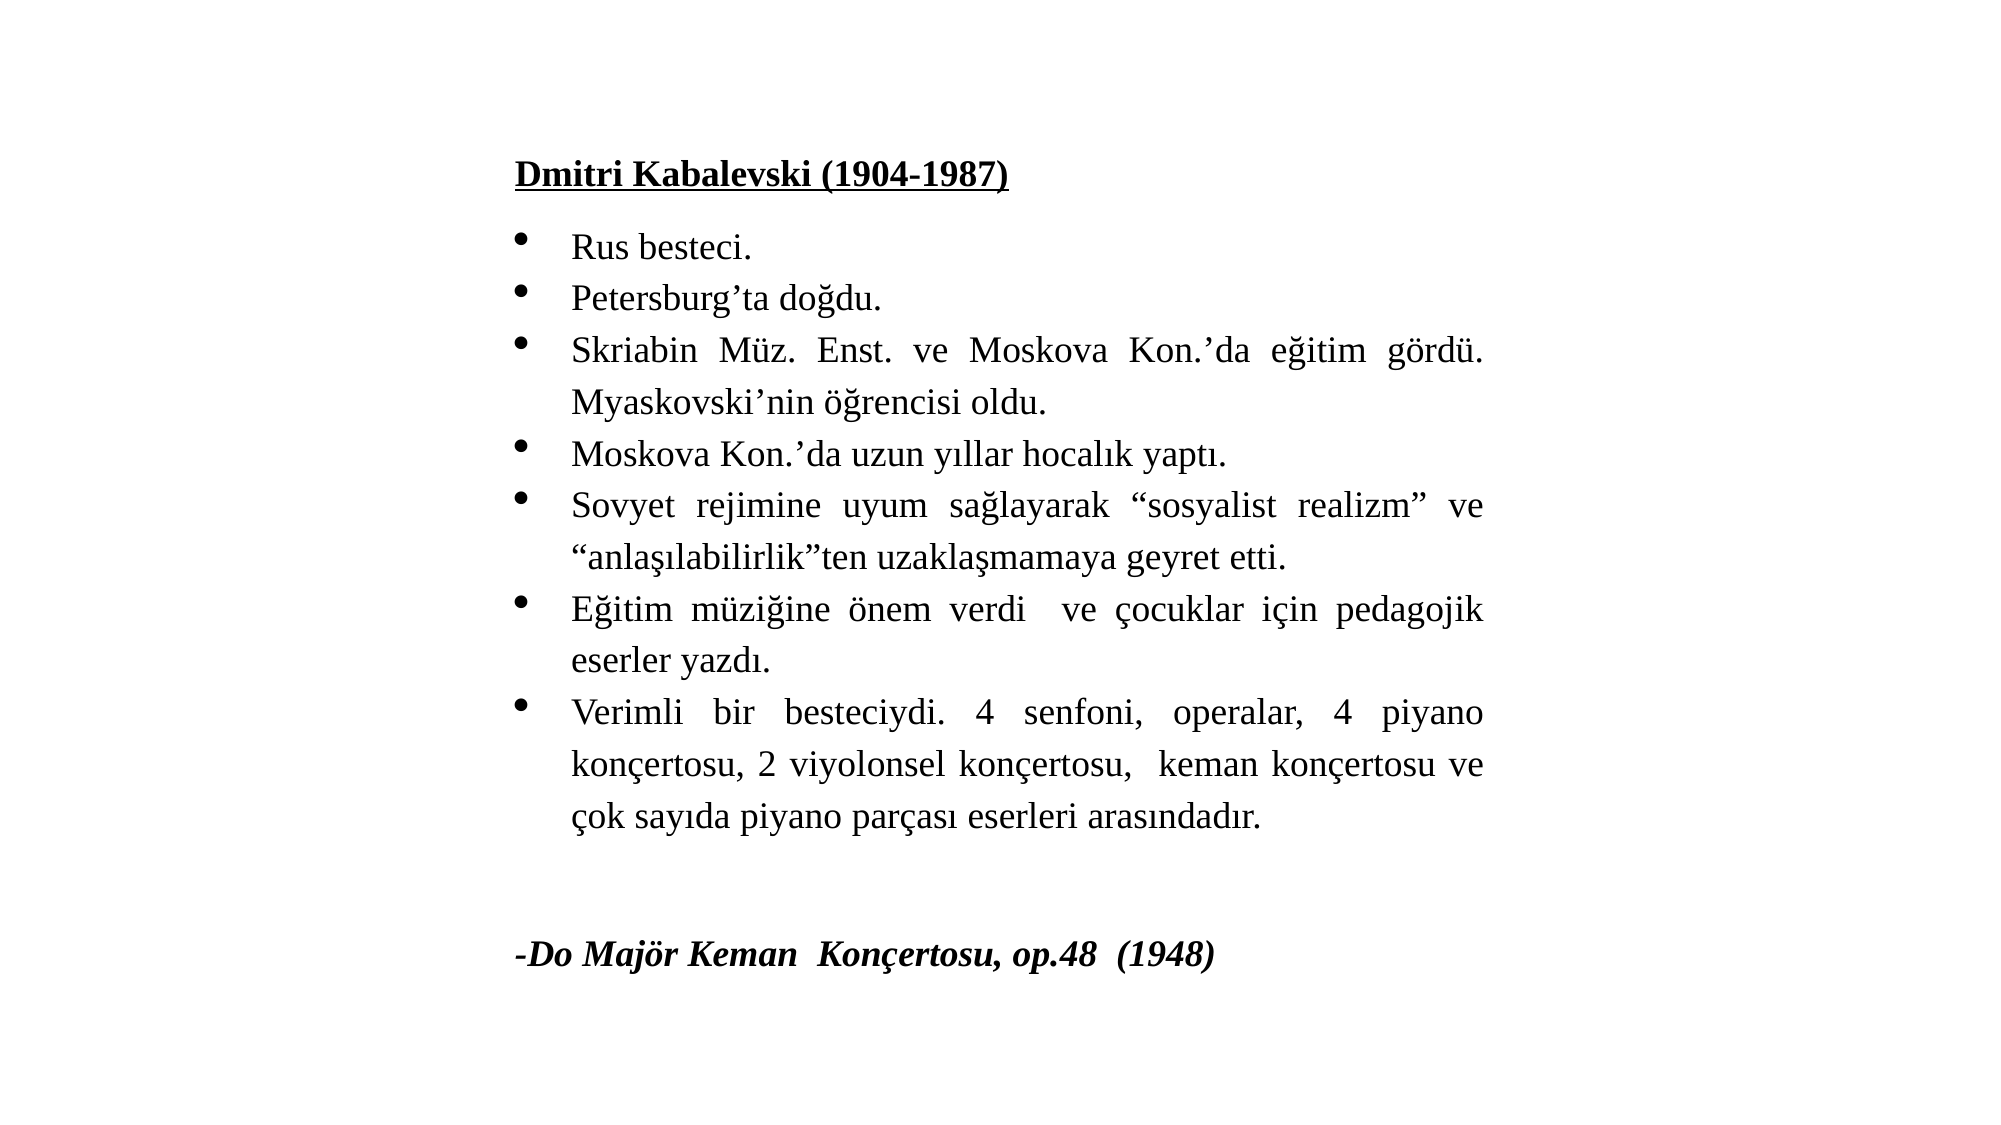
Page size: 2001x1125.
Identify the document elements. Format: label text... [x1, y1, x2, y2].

text_box Dmitri Kabalevski (1904-1987) Rus besteci. Petersburg’ta doğdu. Skriabin Müz. Enst. ve Moskova Kon.’da eğitim gördü. Myaskovski’nin öğrencisi oldu. Moskova Kon.’da uzun yıllar hocalık yaptı. Sovyet rejimine uyum sağlayarak “sosyalist realizm” ve “anlaşılabilirlik”ten uzaklaşmamaya geyret etti. Eğitim müziğine önem verdi ve çocuklar için pedagojik eserler yazdı. Verimli bir besteciydi. 4 senfoni, operalar, 4 piyano konçertosu, 2 viyolonsel konçertosu, keman konçertosu ve çok sayıda piyano parçası eserleri arasındadır. -Do Majör Keman Konçertosu, op.48 (1948) [500, 134, 1500, 982]
